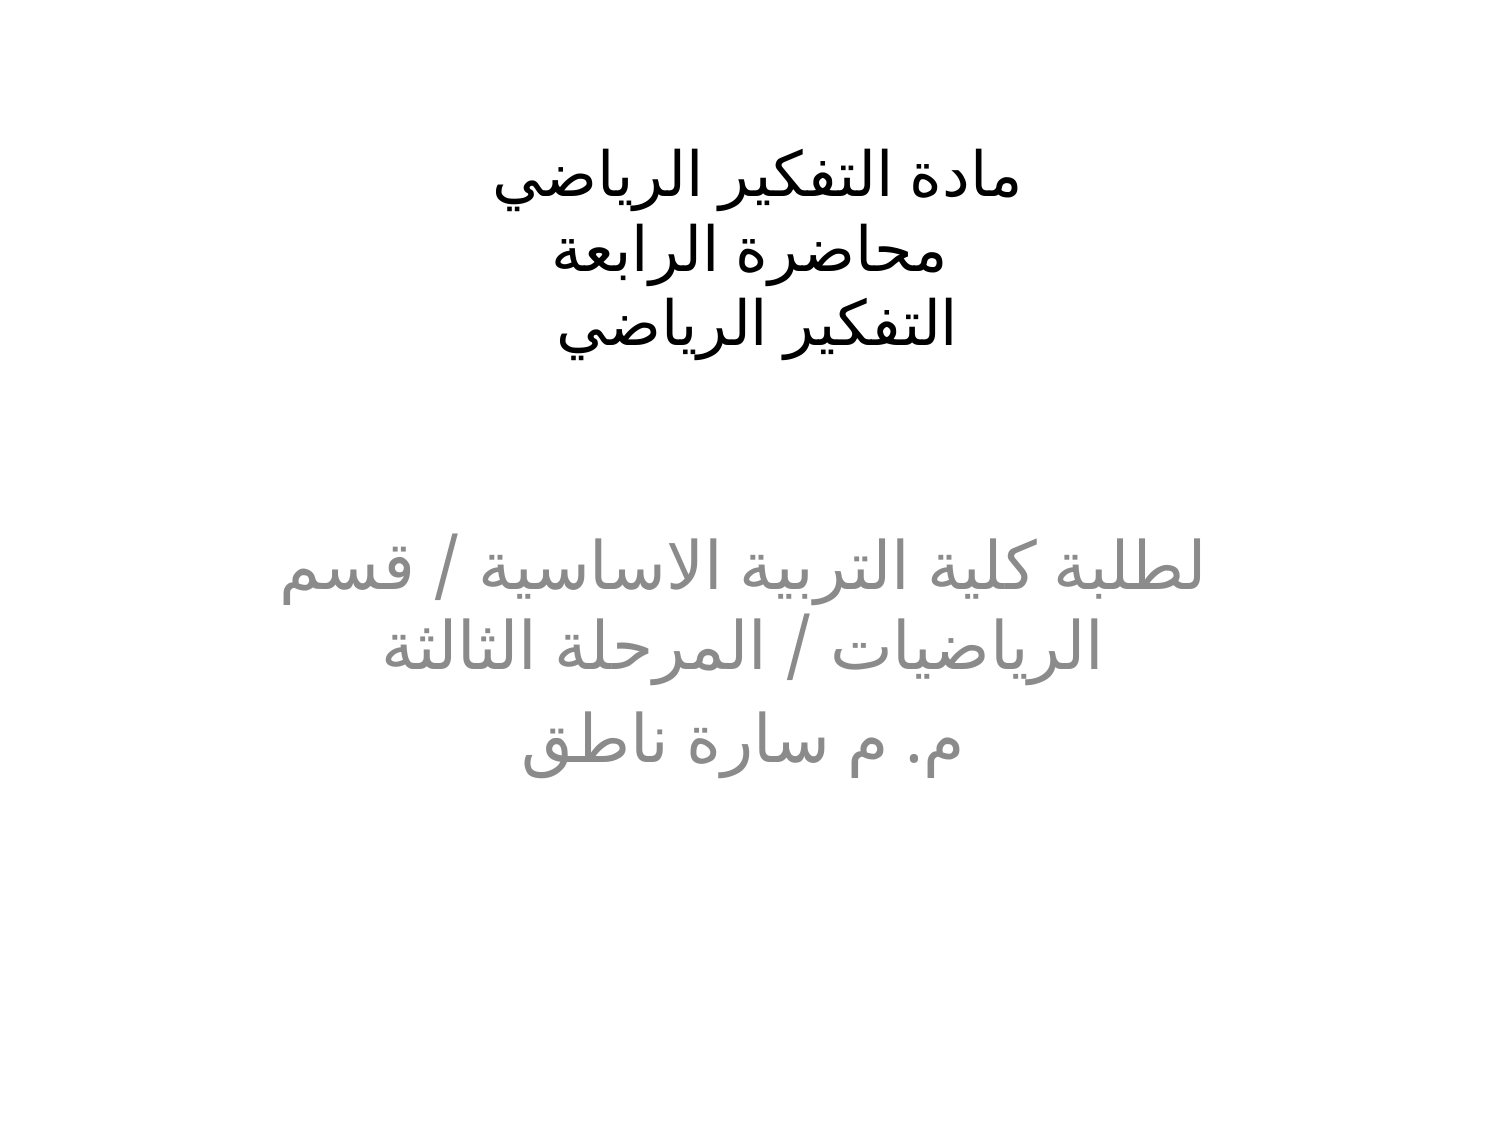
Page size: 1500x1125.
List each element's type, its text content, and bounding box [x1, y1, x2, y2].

subtitle لطلبة كلية التربية الاساسية / قسم الرياضيات / المرحلة الثالثة م. م سارة ناطق [218, 515, 1269, 803]
title مادة التفكير الرياضي محاضرة الرابعة التفكير الرياضي [112, 125, 1388, 367]
